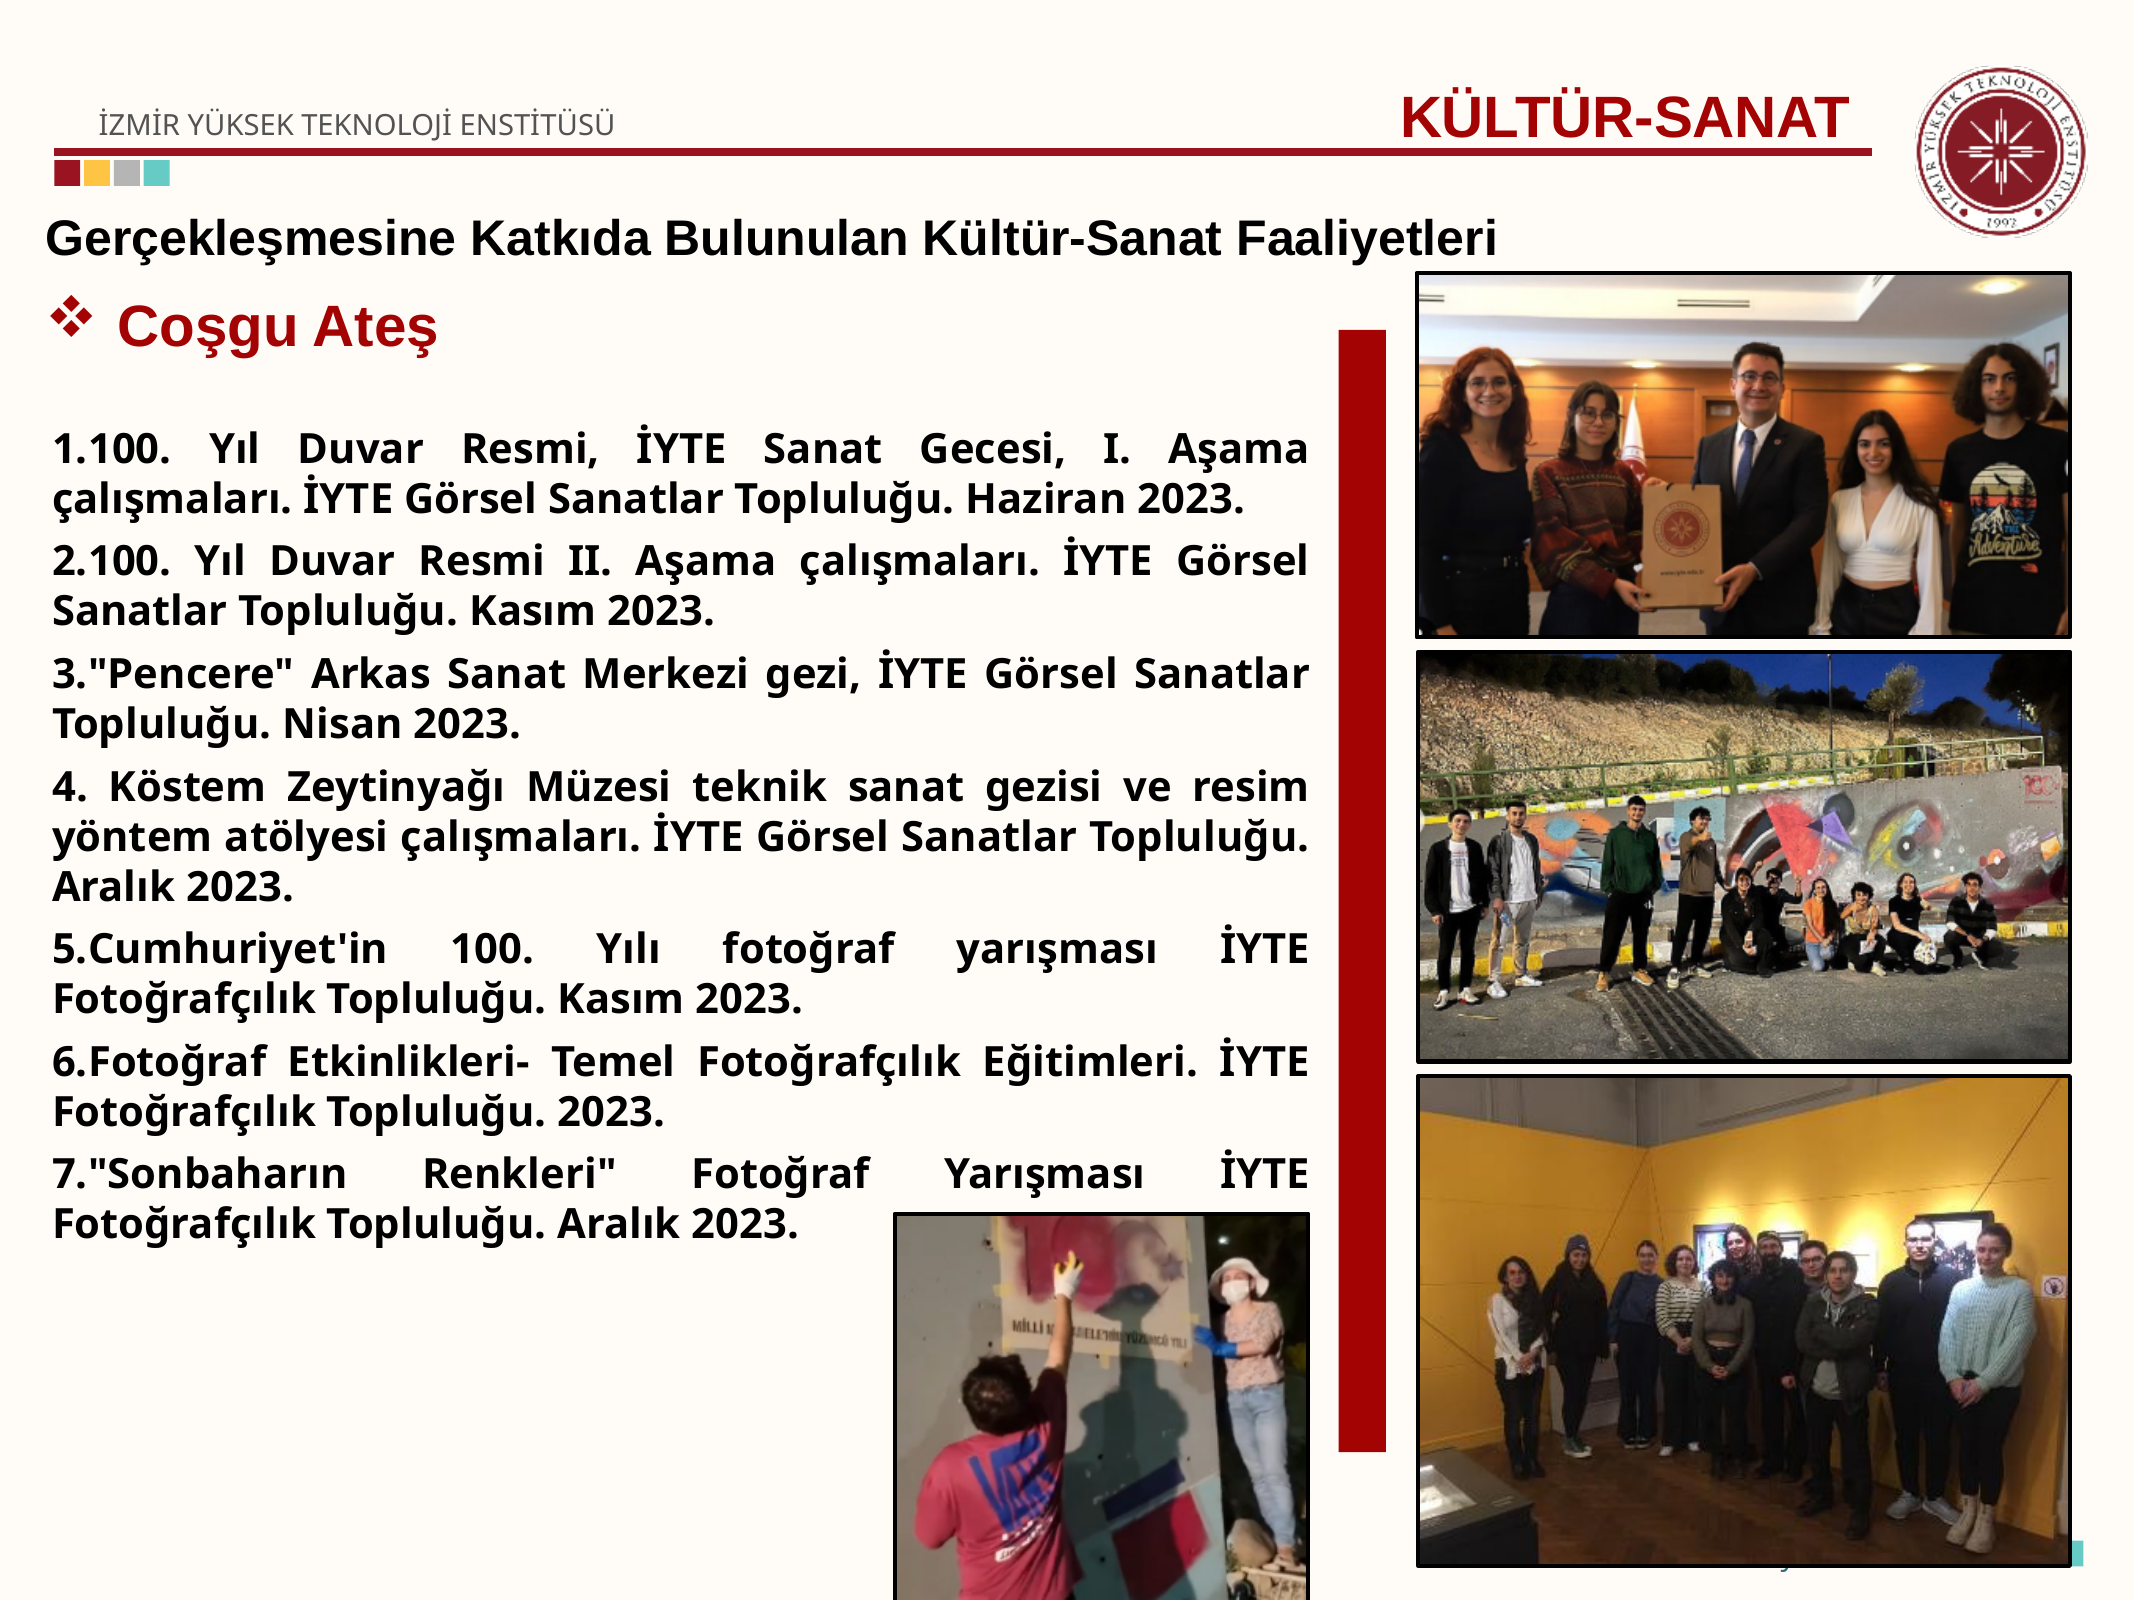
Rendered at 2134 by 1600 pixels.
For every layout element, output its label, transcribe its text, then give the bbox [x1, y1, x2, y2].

picture [1914, 65, 2089, 239]
picture [1420, 1077, 2068, 1564]
text_box Gerçekleşmesine Katkıda Bulunulan Kültür-Sanat Faaliyetleri Coşgu Ateş [37, 204, 1951, 285]
picture [1420, 653, 2068, 1060]
text_box [1338, 329, 1386, 1453]
picture [896, 1215, 1307, 1600]
text_box KÜLTÜR-SANAT [983, 79, 1858, 159]
picture [1418, 274, 2068, 636]
text_box 100. Yıl Duvar Resmi, İYTE Sanat Gecesi, I. Aşama çalışmaları. İYTE Görsel Sanatlar Topluluğu. Haziran 2023. 100. Yıl Duvar Resmi II. Aşama çalışmaları. İYTE Görsel Sanatlar Topluluğu. Kasım 2023. "Pencere" Arkas Sanat Merkezi gezi, İYTE Görsel Sanatlar Topluluğu. Nisan 2023. 4. Köstem Zeytinyağı Müzesi teknik sanat gezisi ve resim yöntem atölyesi çalışmaları. İYTE Görsel Sanatlar Topluluğu. Aralık 2023. Cumhuriyet'in 100. Yılı fotoğraf yarışması İYTE Fotoğrafçılık Topluluğu. Kasım 2023. Fotoğraf Etkinlikleri- Temel Fotoğrafçılık Eğitimleri. İYTE Fotoğrafçılık Topluluğu. 2023. "Sonbaharın Renkleri" Fotoğraf Yarışması İYTE Fotoğrafçılık Topluluğu. Aralık 2023. [37, 351, 1326, 1255]
